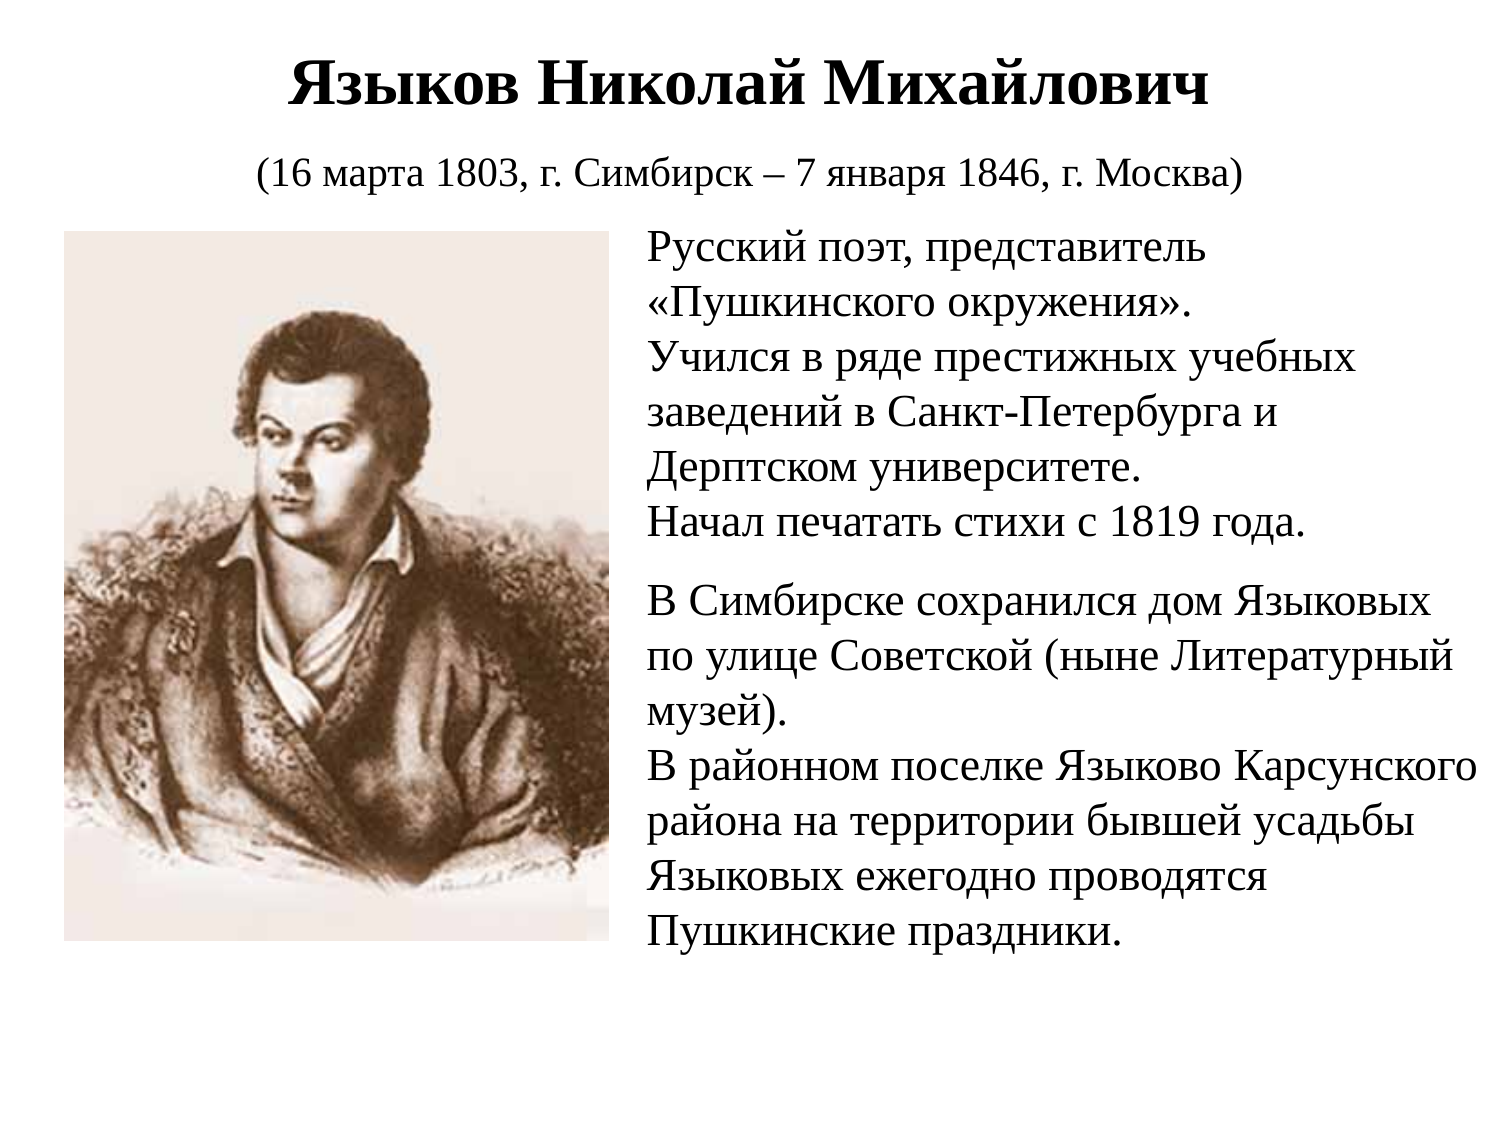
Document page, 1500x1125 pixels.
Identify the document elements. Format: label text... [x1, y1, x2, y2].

text_box (16 марта 1803, г. Симбирск – 7 января 1846, г. Москва) [0, 137, 1500, 202]
text_box Русский поэт, представитель «Пушкинского окружения». Учился в ряде престижных учебных заведений в Санкт-Петербурга и Дерптском университете. Начал печатать стихи с 1819 года. [631, 208, 1500, 553]
text_box Языков Николай Михайлович [0, 30, 1500, 126]
text_box В Симбирске сохранился дом Языковых по улице Советской (ныне Литературный музей). В районном поселке Языково Карсунского района на территории бывшей усадьбы Языковых ежегодно проводятся Пушкинские праздники. [631, 562, 1500, 963]
picture [64, 231, 609, 941]
